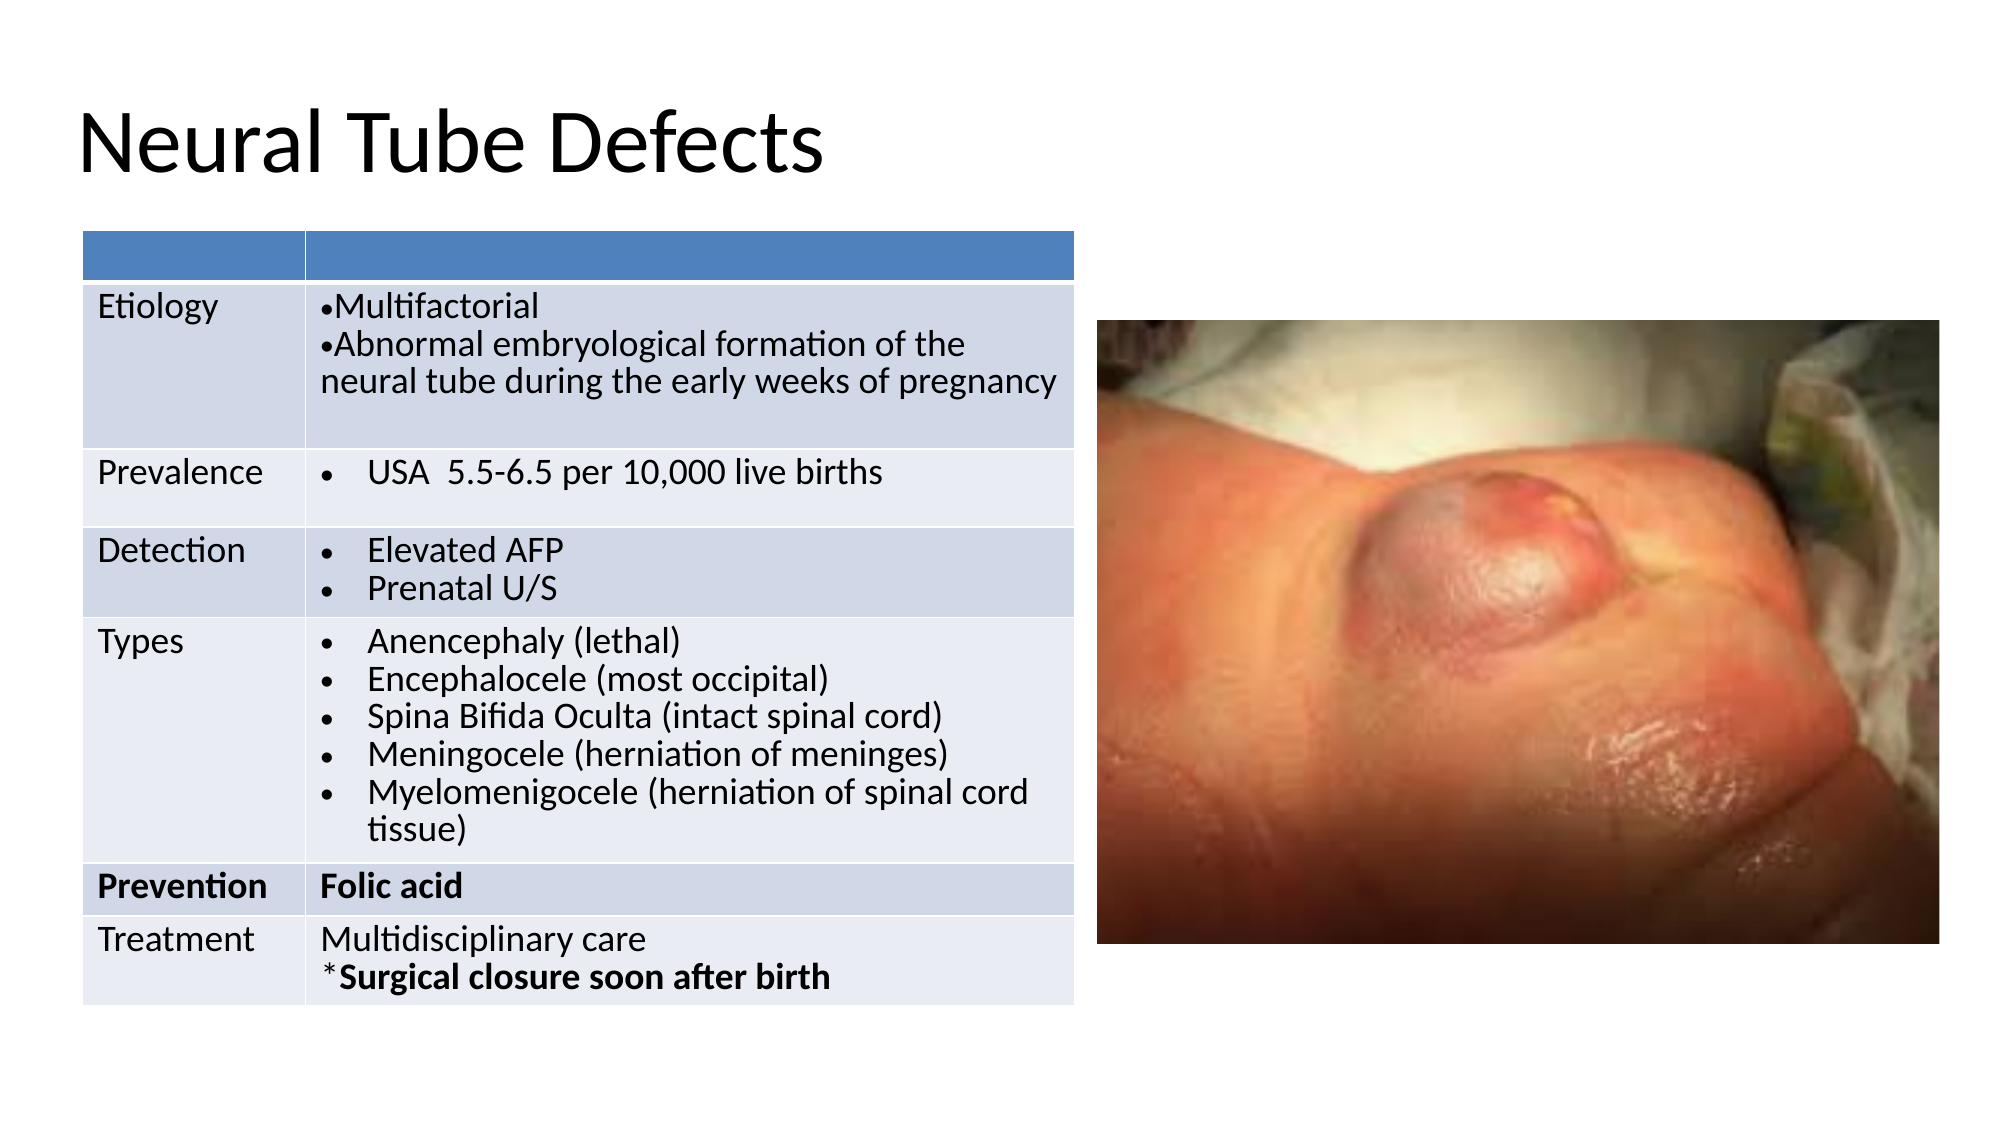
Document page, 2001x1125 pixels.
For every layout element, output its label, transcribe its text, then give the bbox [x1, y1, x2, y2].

table_cell Multifactorial Abnormal embryological formation of the neural tube during the early weeks of pregnancy [306, 285, 1074, 448]
table_cell Prevention [83, 864, 305, 915]
table_header [83, 231, 305, 280]
table_cell Prevalence [83, 450, 305, 526]
table_cell Elevated AFP Prenatal U/S [306, 528, 1074, 617]
table_cell Folic acid [306, 864, 1074, 915]
picture [1096, 320, 1940, 945]
table_cell Etiology [83, 285, 305, 448]
table_cell Anencephaly (lethal) Encephalocele (most occipital) Spina Bifida Oculta (intact spinal cord) Meningocele (herniation of meninges) Myelomenigocele (herniation of spinal cord tissue) [306, 618, 1074, 862]
table_cell Types [83, 618, 305, 862]
table_cell Detection [83, 528, 305, 617]
table_cell Treatment [83, 917, 305, 1005]
table_cell USA 5.5-6.5 per 10,000 live births [306, 450, 1074, 526]
title Neural Tube Defects [0, 42, 1353, 230]
table_header [306, 231, 1074, 280]
table_cell Multidisciplinary care *Surgical closure soon after birth [306, 917, 1074, 1005]
